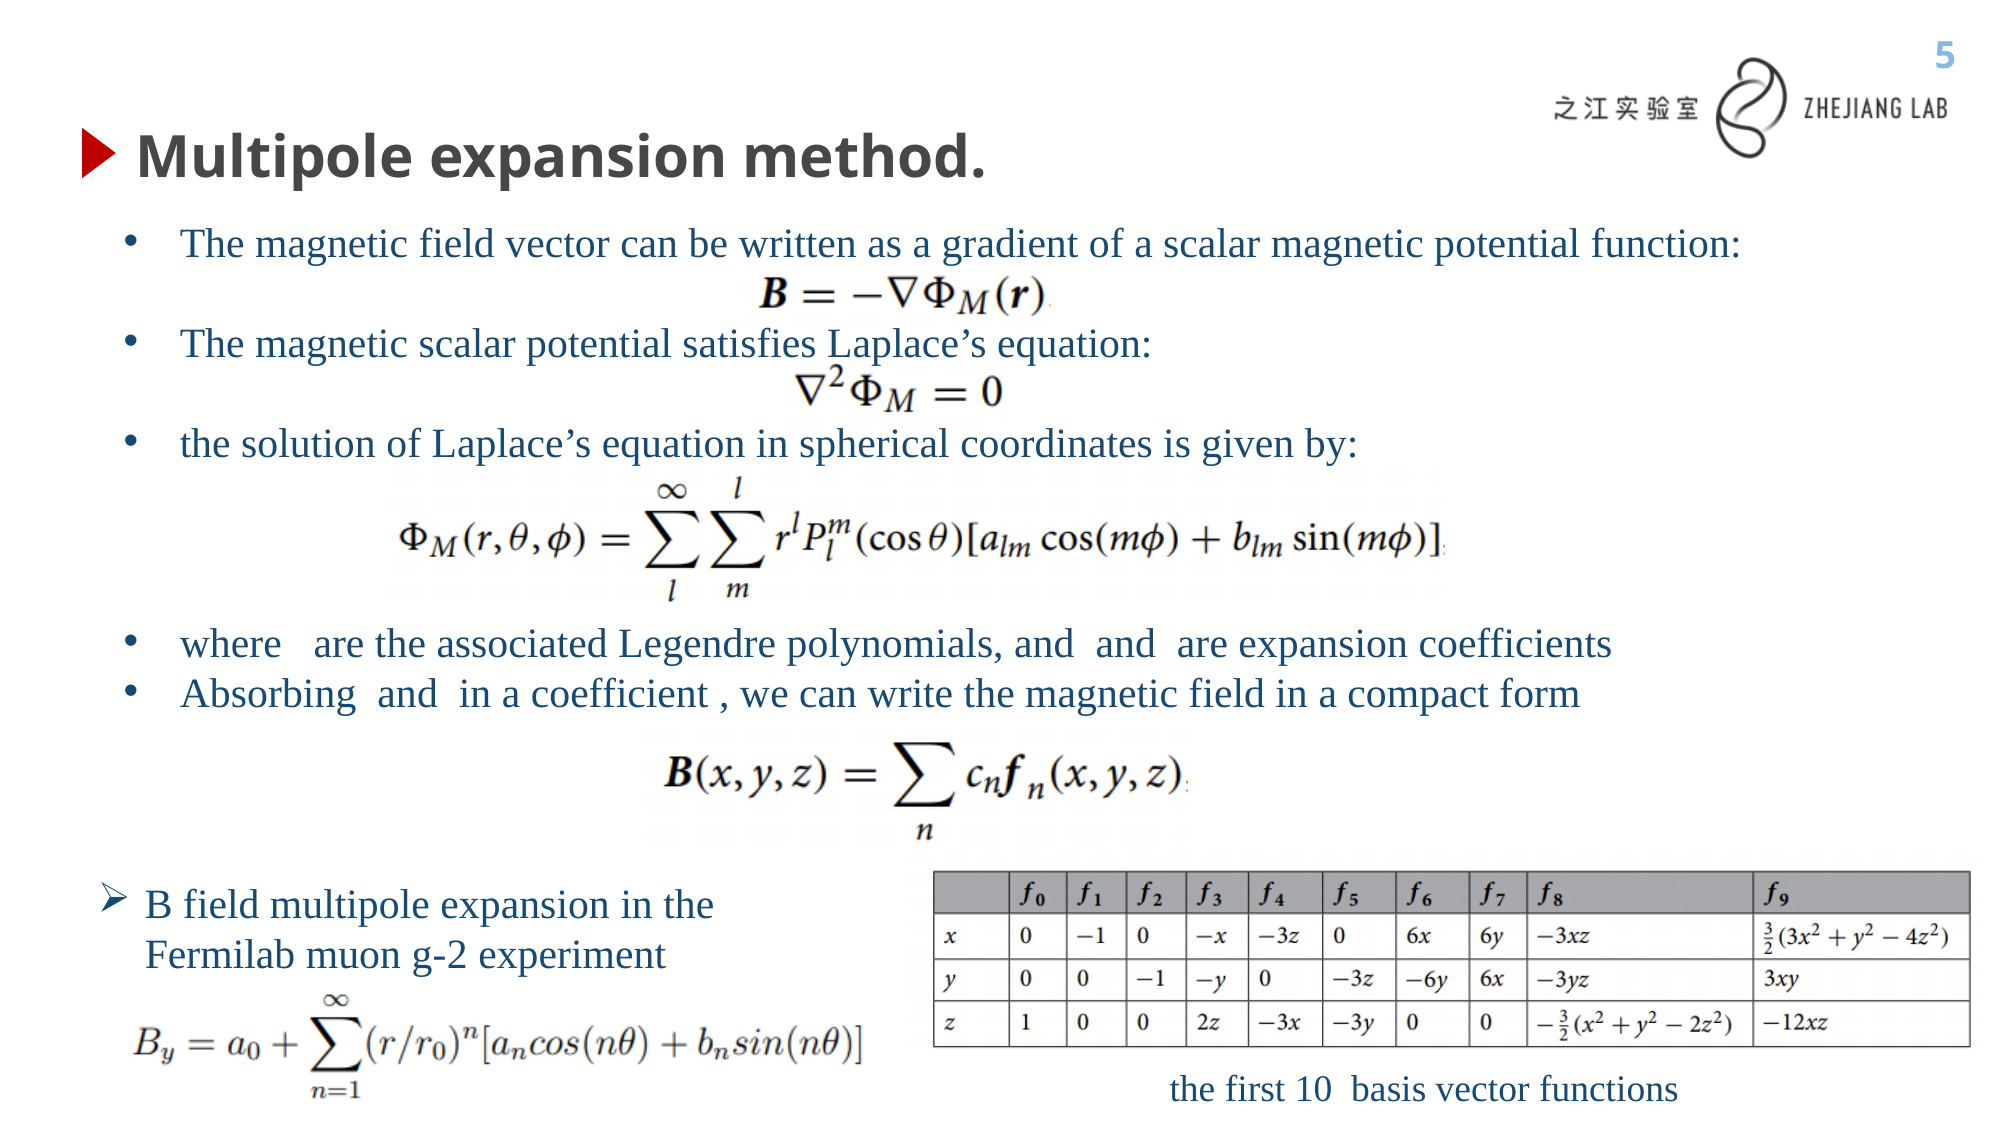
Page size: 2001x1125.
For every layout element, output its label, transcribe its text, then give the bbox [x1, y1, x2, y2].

picture [386, 468, 1445, 615]
picture [643, 727, 1188, 843]
text_box 5 [1919, 23, 2000, 84]
text_box Multipole expansion method. [120, 111, 1360, 266]
picture [739, 249, 1051, 327]
picture [105, 982, 885, 1109]
text_box B field multipole expansion in the Fermilab muon g-2 experiment [83, 869, 863, 985]
picture [1502, 0, 2000, 217]
picture [906, 851, 1984, 1057]
picture [785, 352, 1005, 428]
